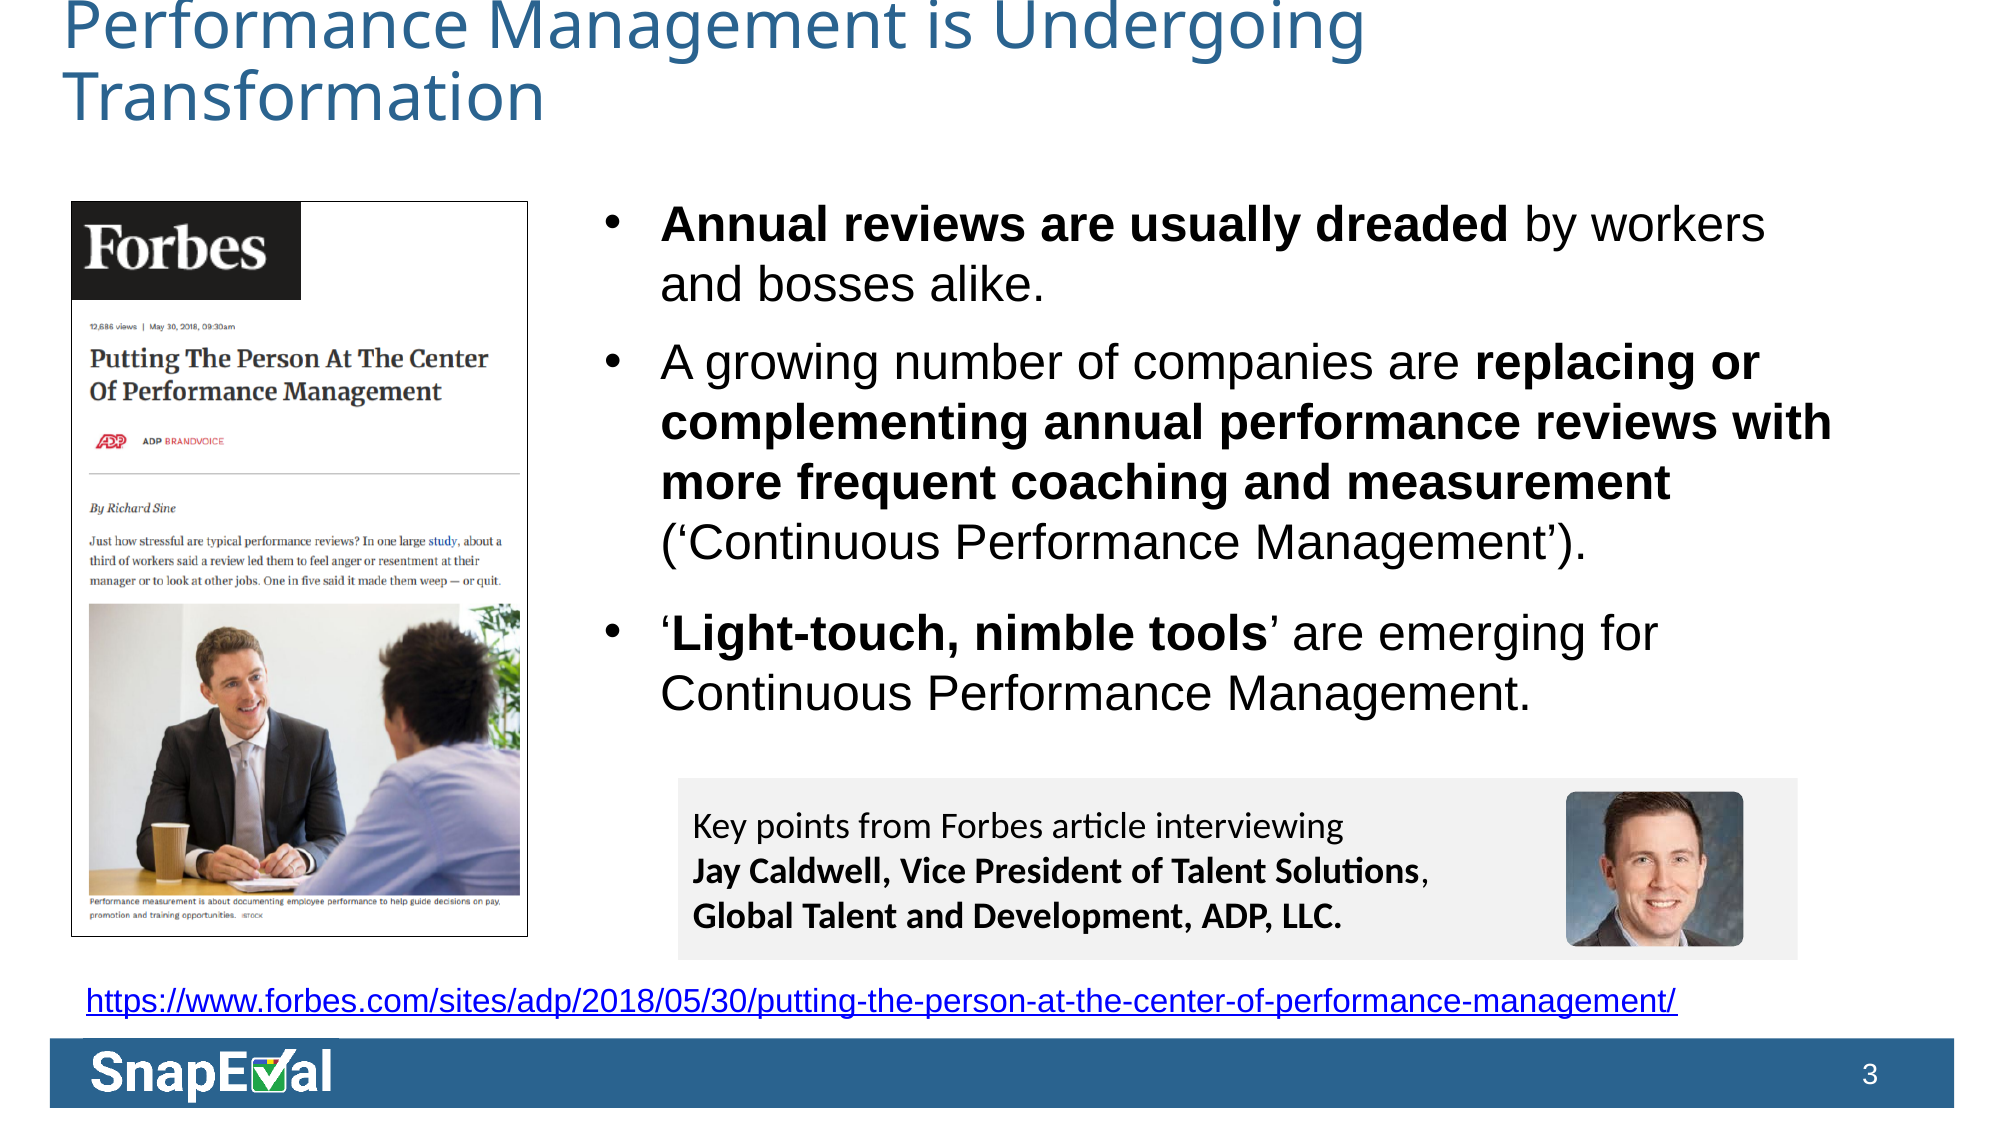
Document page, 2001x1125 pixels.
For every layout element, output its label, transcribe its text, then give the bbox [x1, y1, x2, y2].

text_box ‘Light-touch, nimble tools’ are emerging for Continuous Performance Management. [589, 592, 1848, 743]
text_box A growing number of companies are replacing or complementing annual performance reviews with more frequent coaching and measurement (‘Continuous Performance Management’). [589, 322, 1870, 582]
picture [83, 1038, 339, 1108]
text_box https://www.forbes.com/sites/adp/2018/05/30/putting-the-person-at-the-center-of-performance-management/ [71, 971, 1776, 1027]
title Performance Management is Undergoing Transformation [47, 4, 1882, 143]
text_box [70, 200, 529, 930]
text_box Annual reviews are usually dreaded by workers and bosses alike. [589, 183, 1858, 320]
picture [1565, 791, 1744, 947]
slide_number 3 [1846, 1060, 1882, 1086]
text_box Key points from Forbes article interviewing Jay Caldwell, Vice President of Talent Solutions, Global Talent and Development, ADP, LLC. [678, 778, 1798, 960]
